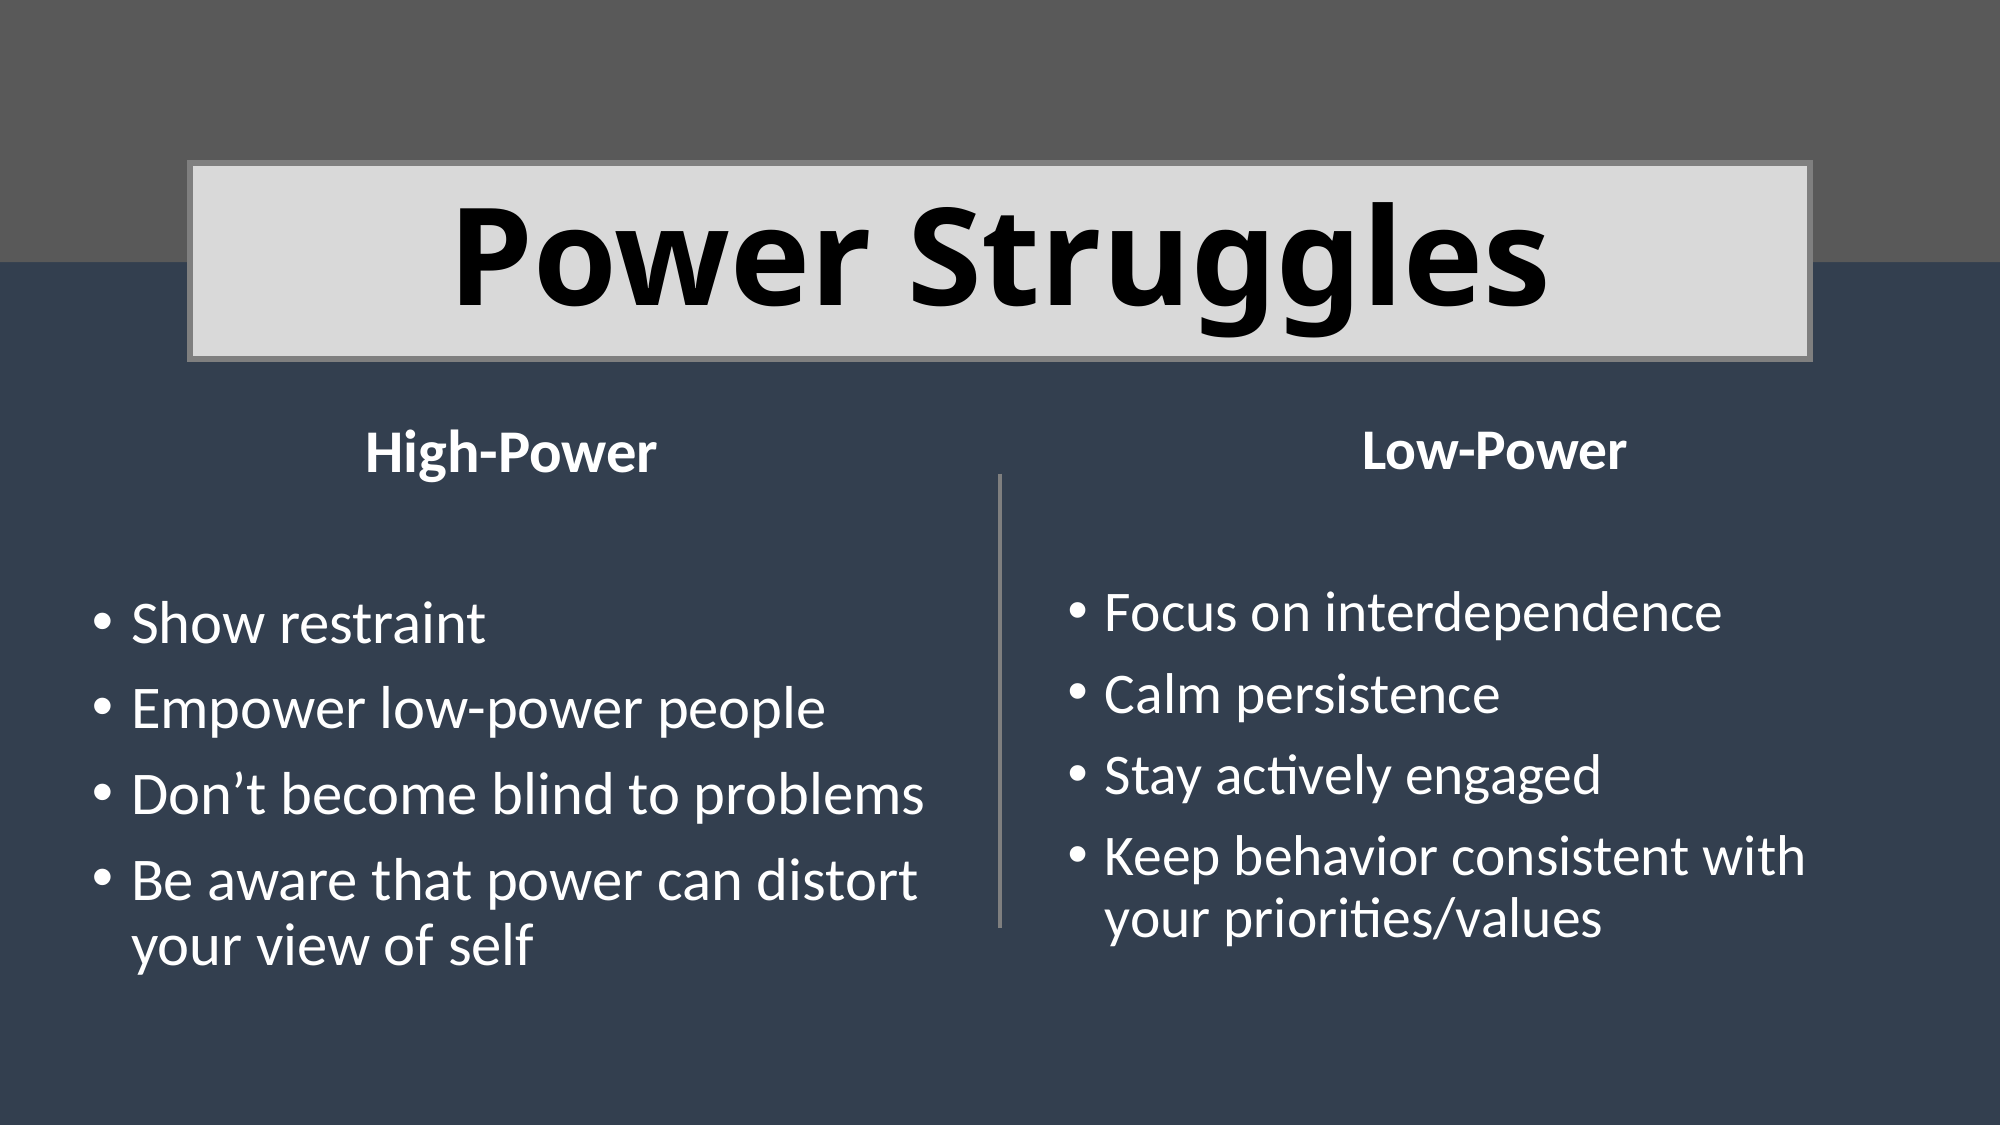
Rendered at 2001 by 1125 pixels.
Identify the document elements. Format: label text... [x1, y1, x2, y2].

list High-Power Show restraint Empower low-power people Don’t become blind to problems Be aware that power can distort your view of self [76, 412, 948, 1034]
list Low-Power Focus on interdependence Calm persistence Stay actively engaged Keep behavior consistent with your priorities/values [1052, 412, 1938, 960]
text_box [0, 0, 2000, 263]
title Power Struggles [190, 163, 1810, 360]
